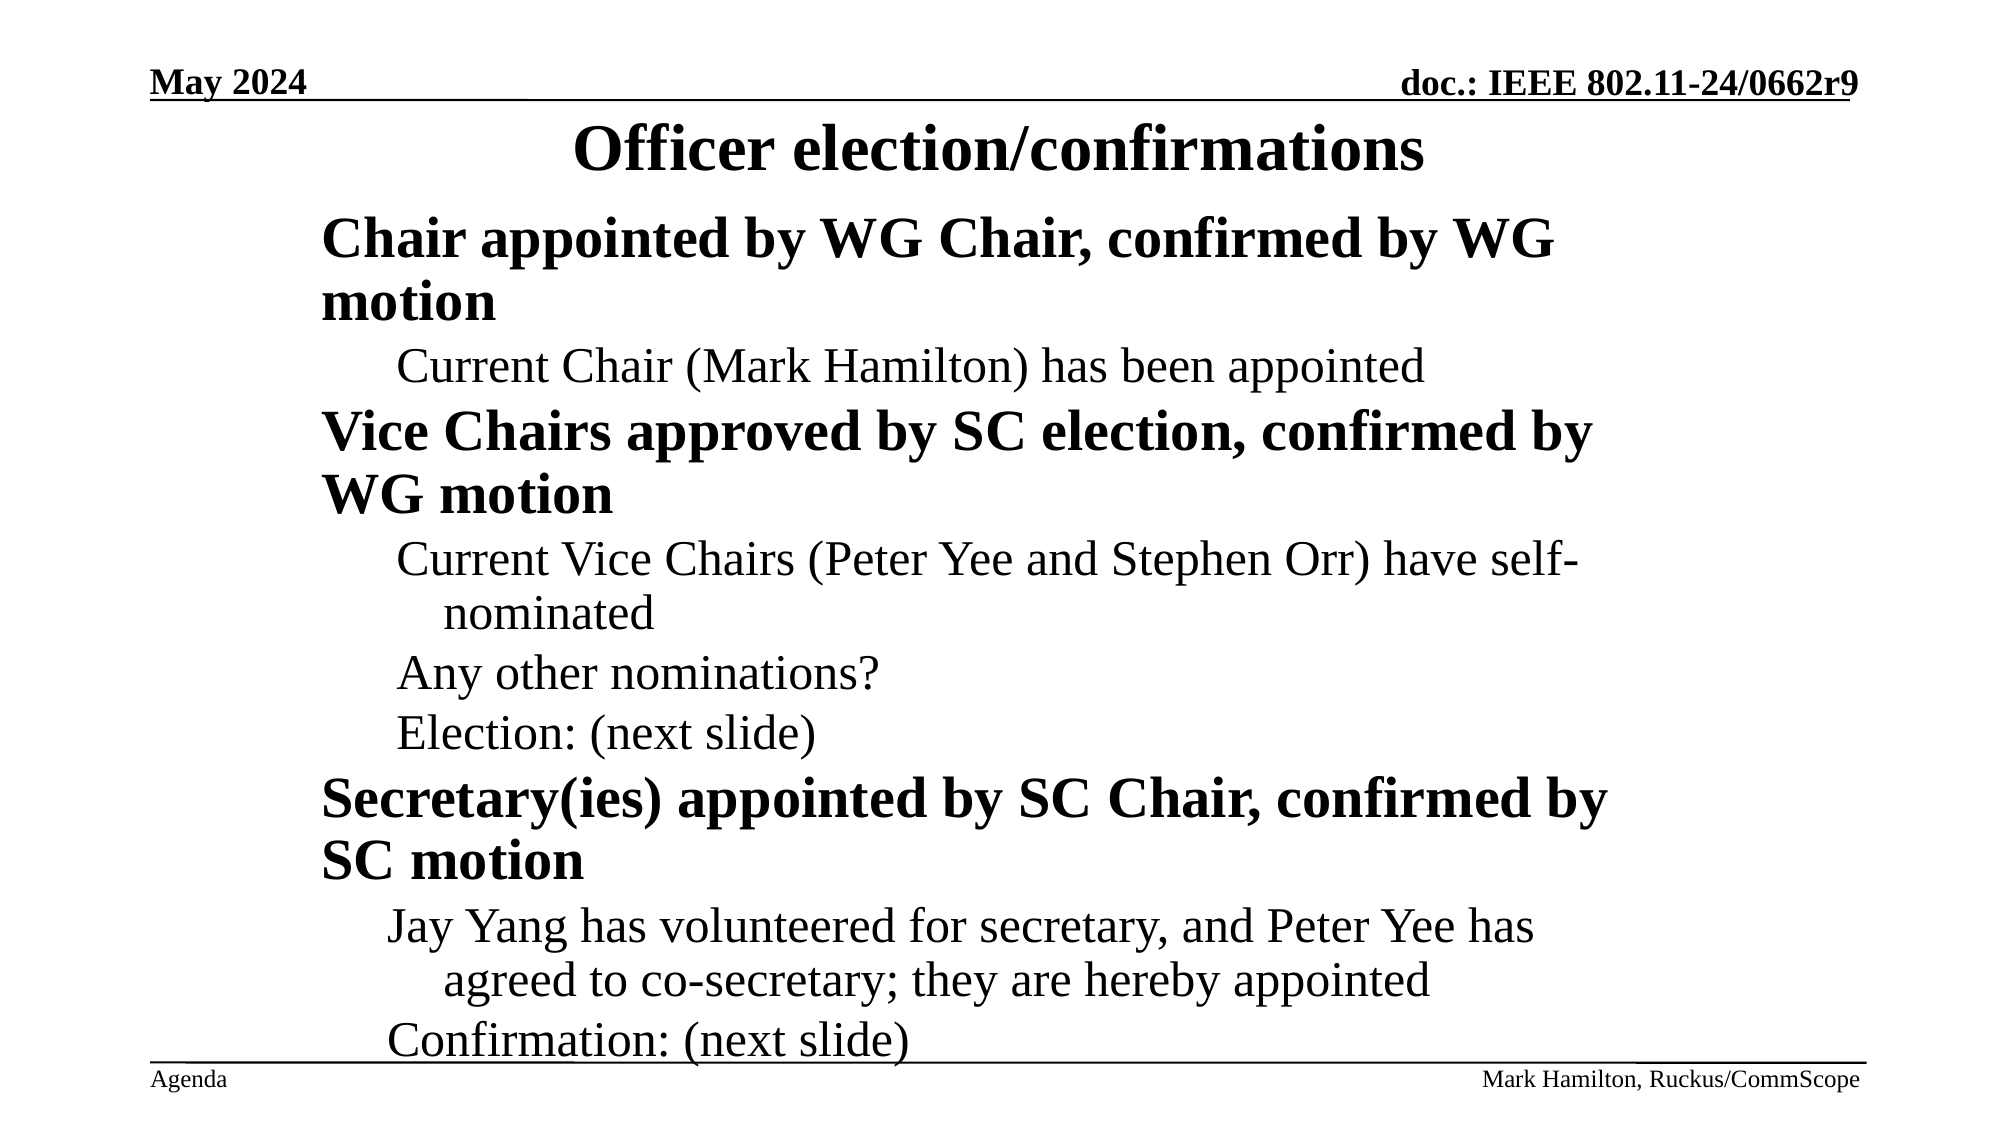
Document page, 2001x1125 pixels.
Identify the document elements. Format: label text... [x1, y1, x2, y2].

title Officer election/confirmations [362, 99, 1638, 188]
list Chair appointed by WG Chair, confirmed by WG motion Current Chair (Mark Hamilton) has been appointed Vice Chairs approved by SC election, confirmed by WG motion Current Vice Chairs (Peter Yee and Stephen Orr) have self-nominated Any other nominations? Election: (next slide) Secretary(ies) appointed by SC Chair, confirmed by SC motion Jay Yang has volunteered for secretary, and Peter Yee has agreed to co-secretary; they are hereby appointed Confirmation: (next slide) [305, 199, 1694, 1063]
